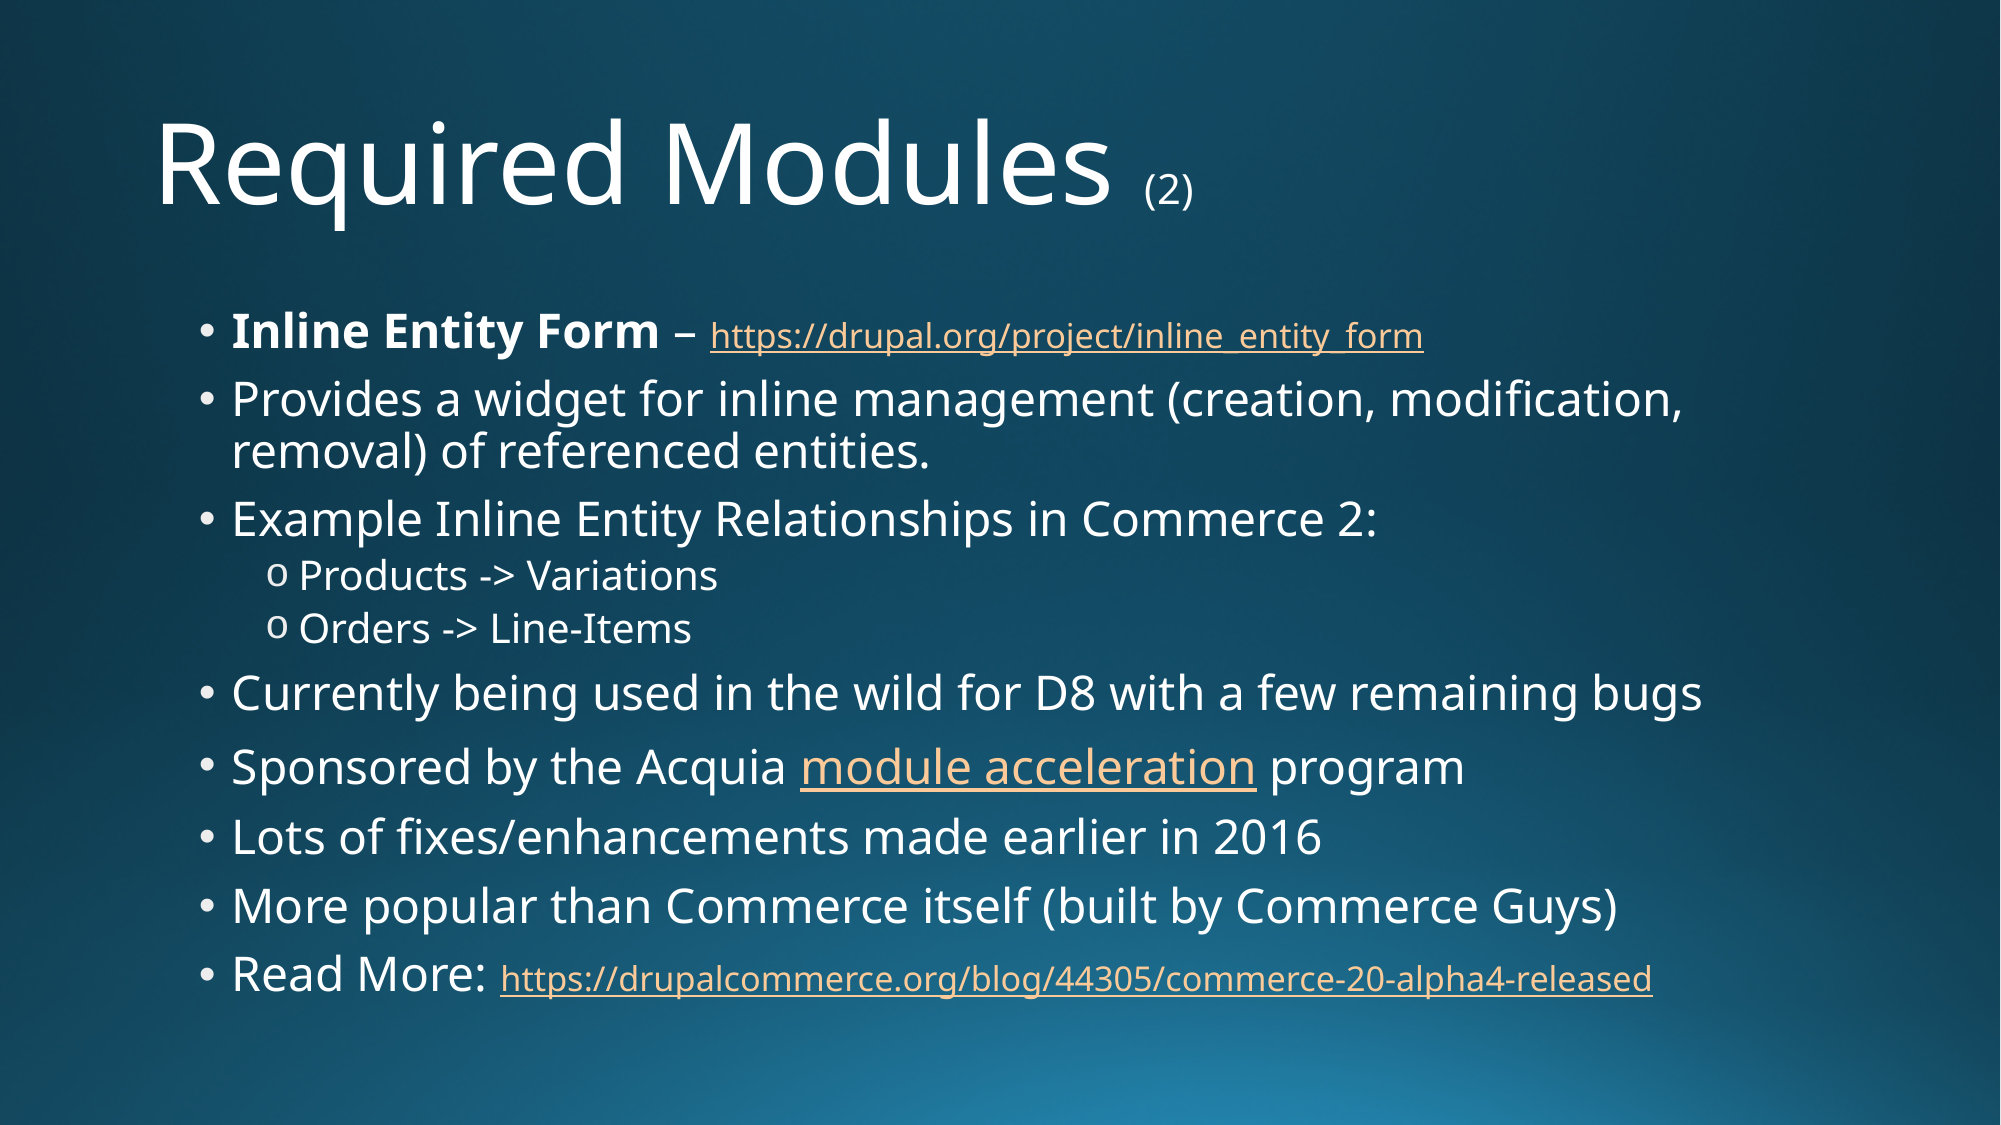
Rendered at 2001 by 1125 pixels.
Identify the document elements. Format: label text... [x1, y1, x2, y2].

picture [0, 0, 2001, 1125]
title Required Modules (2) [137, 59, 1863, 278]
list Inline Entity Form – https://drupal.org/project/inline_entity_form Provides a widget for inline management (creation, modification, removal) of referenced entities. Example Inline Entity Relationships in Commerce 2: Products -> Variations Orders -> Line-Items Currently being used in the wild for D8 with a few remaining bugs Sponsored by the Acquia module acceleration program Lots of fixes/enhancements made earlier in 2016 More popular than Commerce itself (built by Commerce Guys) Read More: https://drupalcommerce.org/blog/44305/commerce-20-alpha4-released [183, 299, 1863, 1014]
